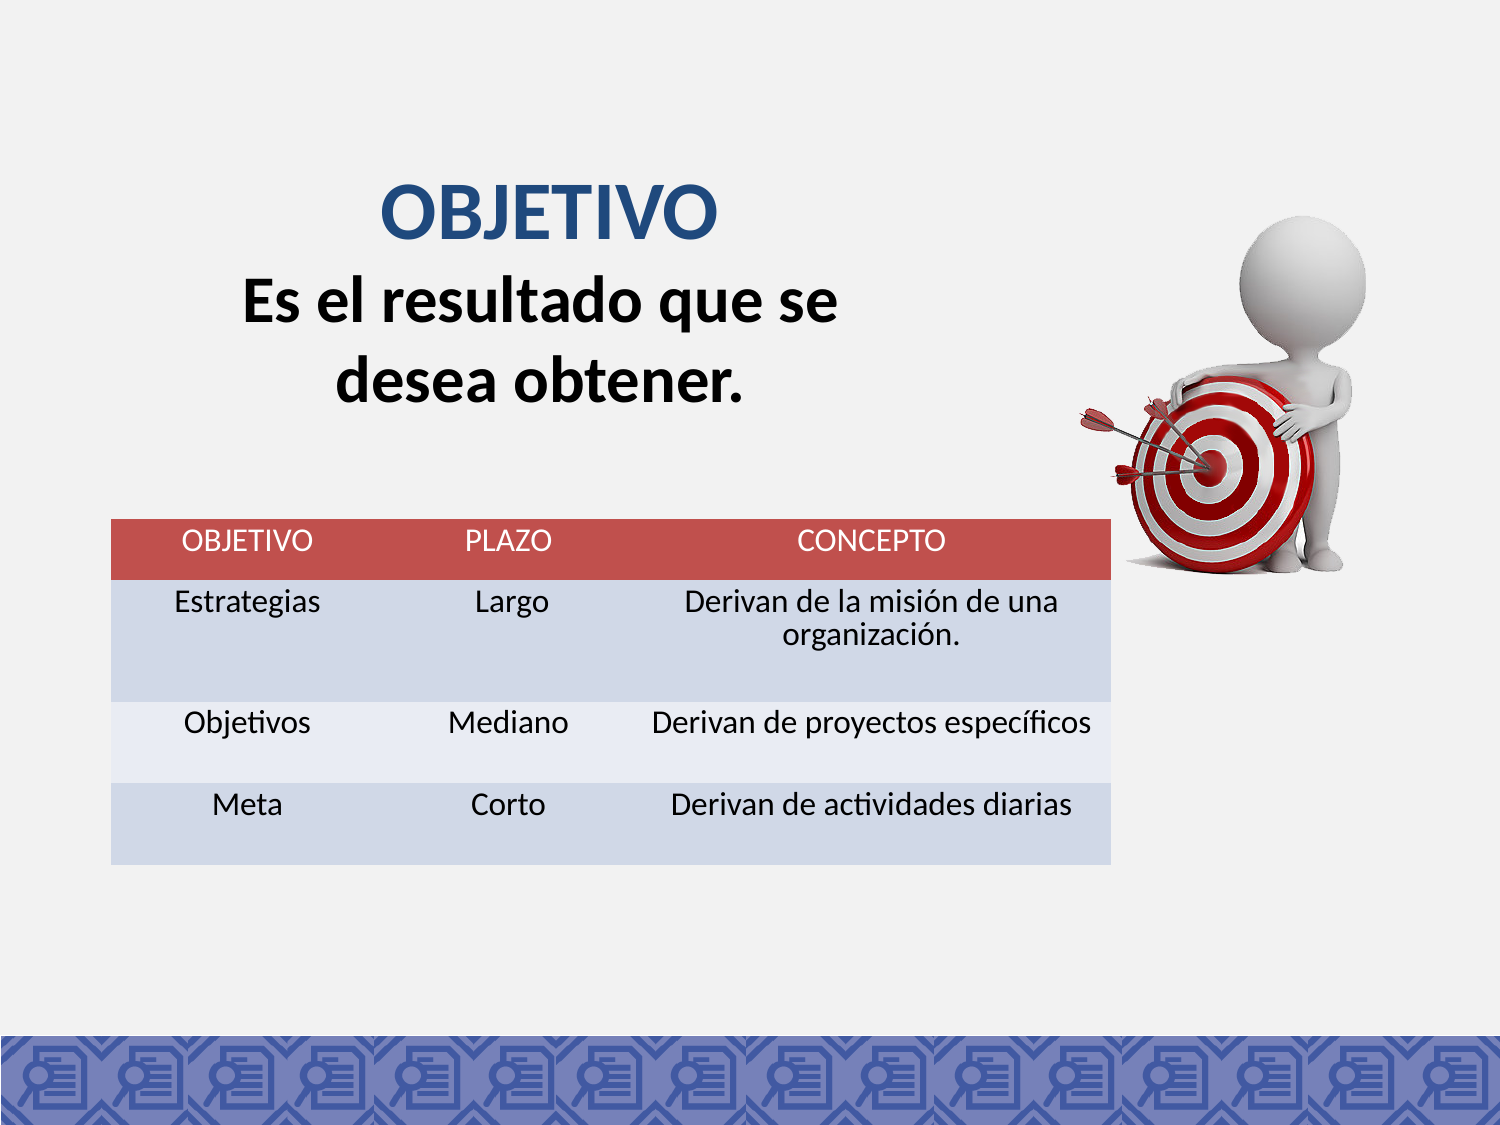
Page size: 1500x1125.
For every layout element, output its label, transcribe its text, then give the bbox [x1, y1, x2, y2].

picture [0, 1036, 1500, 1125]
table_cell Meta [111, 783, 384, 865]
table_cell Largo [384, 580, 633, 702]
table_cell Derivan de la misión de una organización. [633, 580, 1111, 702]
picture [1078, 215, 1366, 576]
table_header OBJETIVO [111, 519, 384, 580]
text_box OBJETIVO Es el resultado que se desea obtener. [159, 148, 922, 283]
table_cell Derivan de proyectos específicos [633, 702, 1111, 783]
table_cell Objetivos [111, 702, 384, 783]
table_header CONCEPTO [633, 519, 1074, 580]
table_cell Estrategias [111, 580, 384, 702]
table_cell Mediano [384, 702, 633, 783]
table_cell Corto [384, 783, 633, 865]
table_header PLAZO [384, 519, 633, 580]
table_cell Derivan de actividades diarias [633, 783, 1111, 865]
